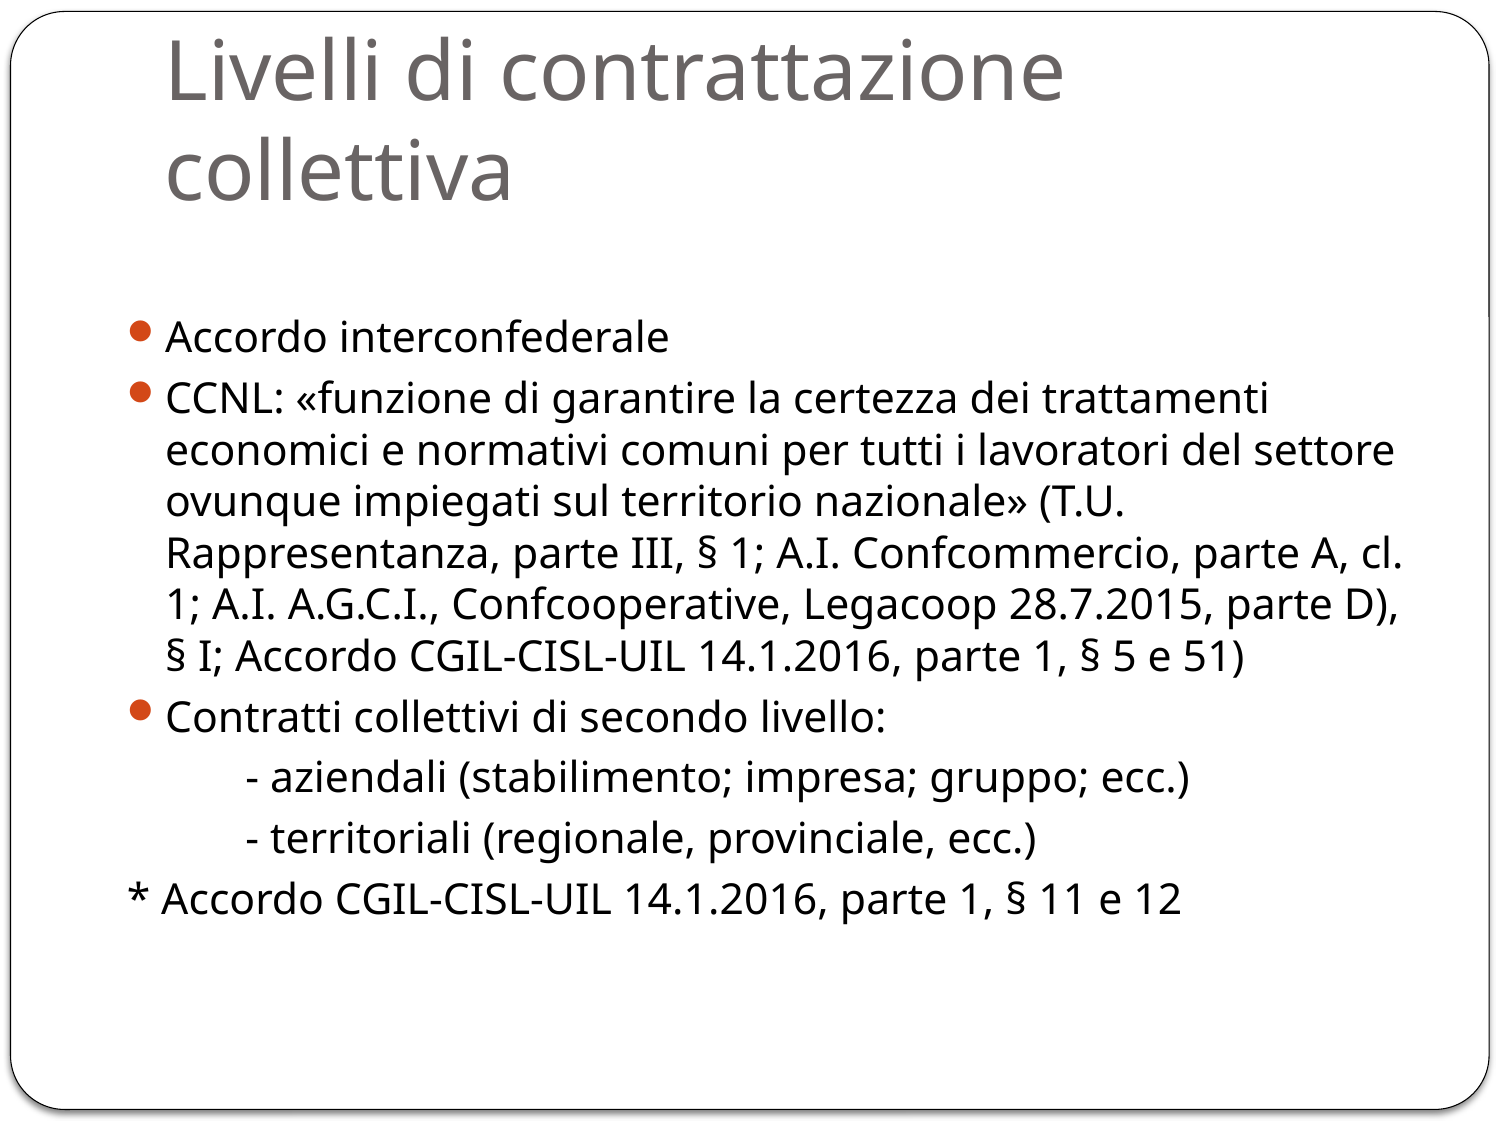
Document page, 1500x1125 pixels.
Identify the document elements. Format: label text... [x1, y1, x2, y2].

list Accordo interconfederale CCNL: «funzione di garantire la certezza dei trattamenti economici e normativi comuni per tutti i lavoratori del settore ovunque impiegati sul territorio nazionale» (T.U. Rappresentanza, parte III, § 1; A.I. Confcommercio, parte A, cl. 1; A.I. A.G.C.I., Confcooperative, Legacoop 28.7.2015, parte D), § I; Accordo CGIL-CISL-UIL 14.1.2016, parte 1, § 5 e 51) Contratti collettivi di secondo livello: - aziendali (stabilimento; impresa; gruppo; ecc.) - territoriali (regionale, provinciale, ecc.) * Accordo CGIL-CISL-UIL 14.1.2016, parte 1, § 11 e 12 [112, 302, 1425, 988]
title Livelli di contrattazione collettiva [150, 45, 1425, 233]
